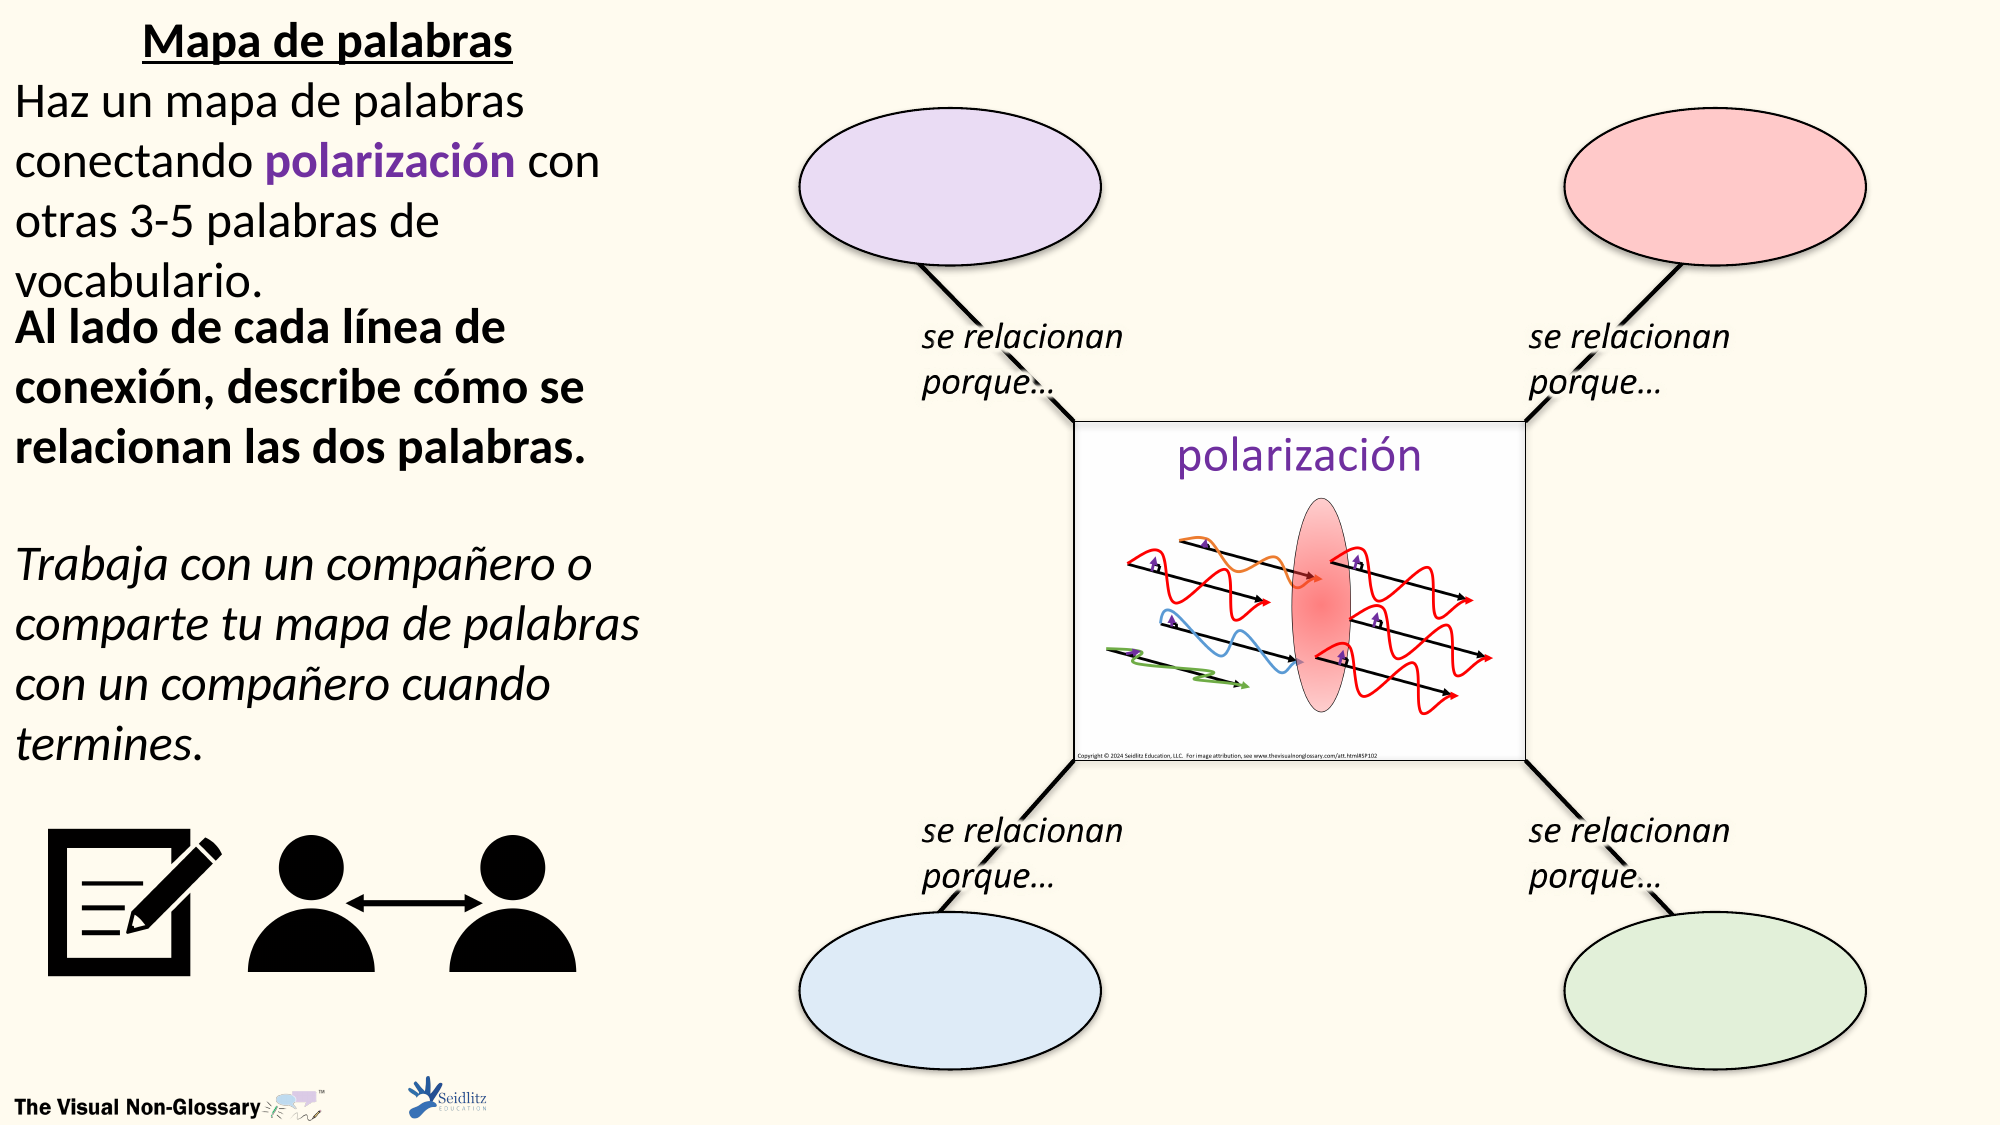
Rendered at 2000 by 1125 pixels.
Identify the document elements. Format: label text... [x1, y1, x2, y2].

text_box [1563, 915, 1867, 1071]
picture [0, 1084, 328, 1125]
picture [890, 293, 1761, 761]
text_box Mapa de palabras [127, 0, 529, 59]
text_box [932, 760, 1075, 784]
text_box Trabaja con un compañero o comparte tu mapa de palabras con un compañero cuando termines. [0, 523, 656, 779]
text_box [1525, 760, 1678, 784]
picture [890, 787, 1154, 928]
text_box [1563, 107, 1867, 267]
text_box Al lado de cada línea de conexión, describe cómo se relacionan las dos palabras. [0, 286, 656, 482]
text_box [798, 107, 1102, 264]
picture [1498, 787, 1761, 928]
picture [242, 835, 581, 973]
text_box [1525, 262, 1684, 291]
picture [403, 1073, 495, 1125]
text_box Haz un mapa de palabras conectando polarización con otras 3-5 palabras de vocabulario. [0, 59, 656, 286]
picture [47, 815, 223, 991]
text_box [798, 919, 1102, 1071]
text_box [917, 262, 1075, 291]
